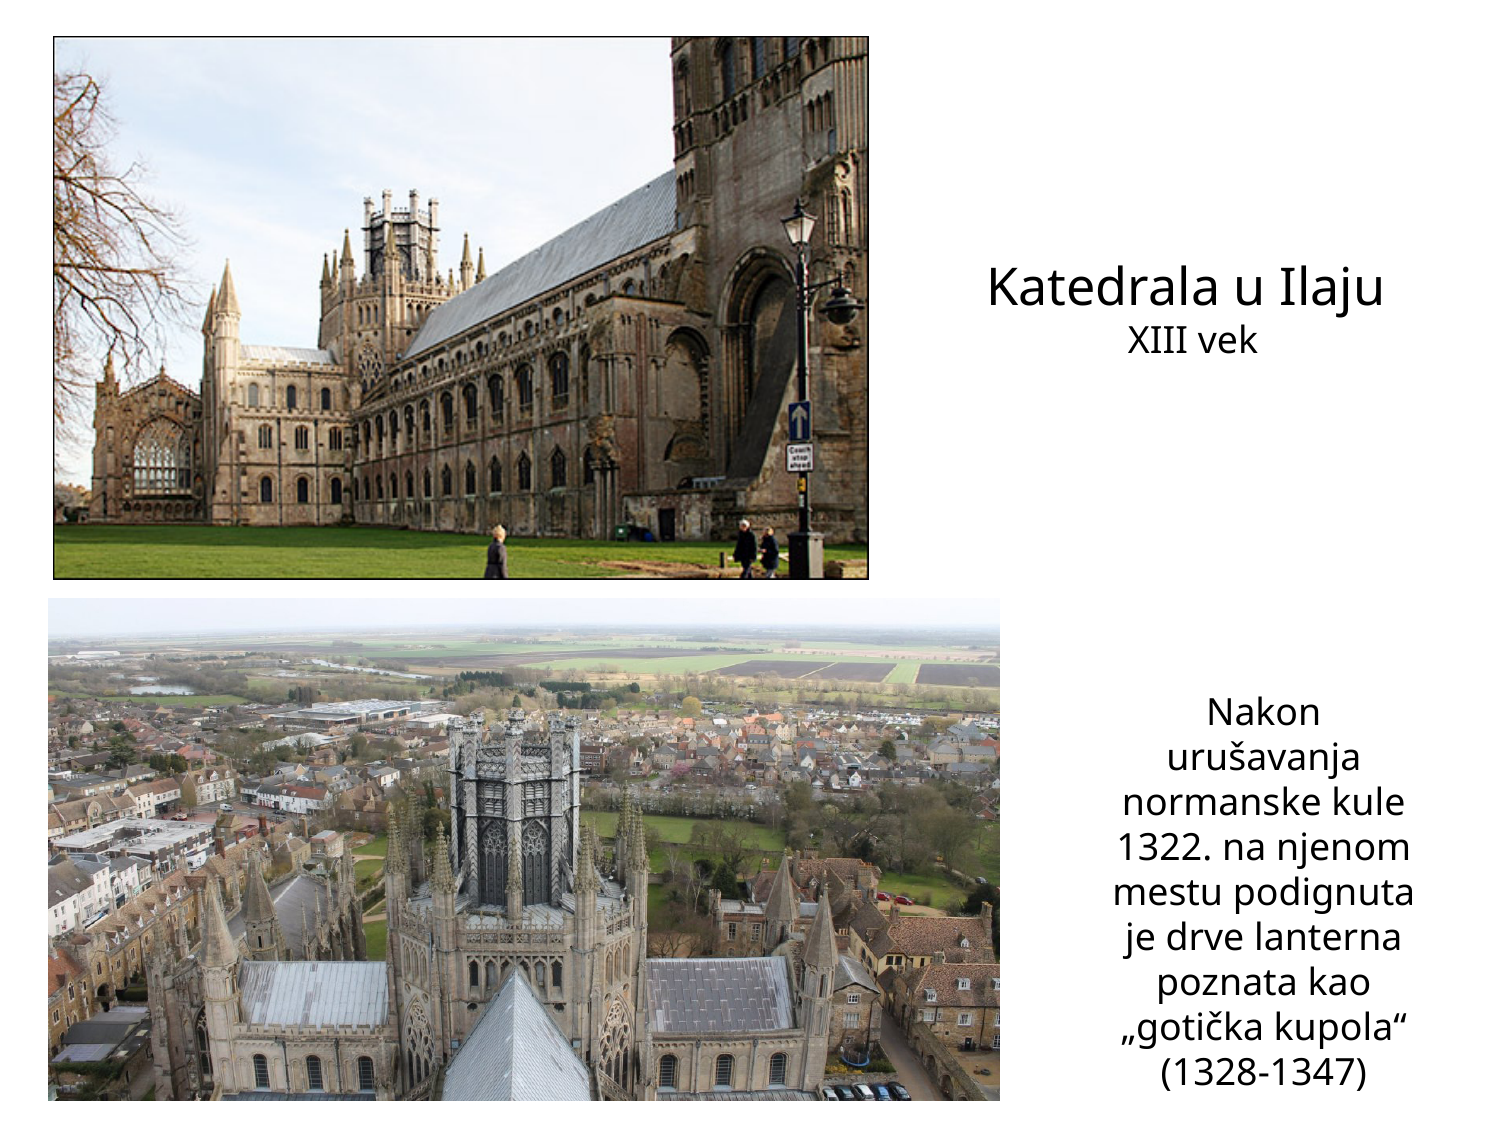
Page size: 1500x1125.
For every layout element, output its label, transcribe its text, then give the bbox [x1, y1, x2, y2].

text_box Katedrala u Ilaju XIII vek [950, 246, 1436, 369]
text_box Nakon urušavanja normanske kule 1322. na njenom mestu podignuta je drve lanterna poznata kao „gotička kupola“ (1328-1347) [1092, 680, 1436, 1101]
picture [48, 597, 1000, 1101]
picture [52, 36, 869, 581]
